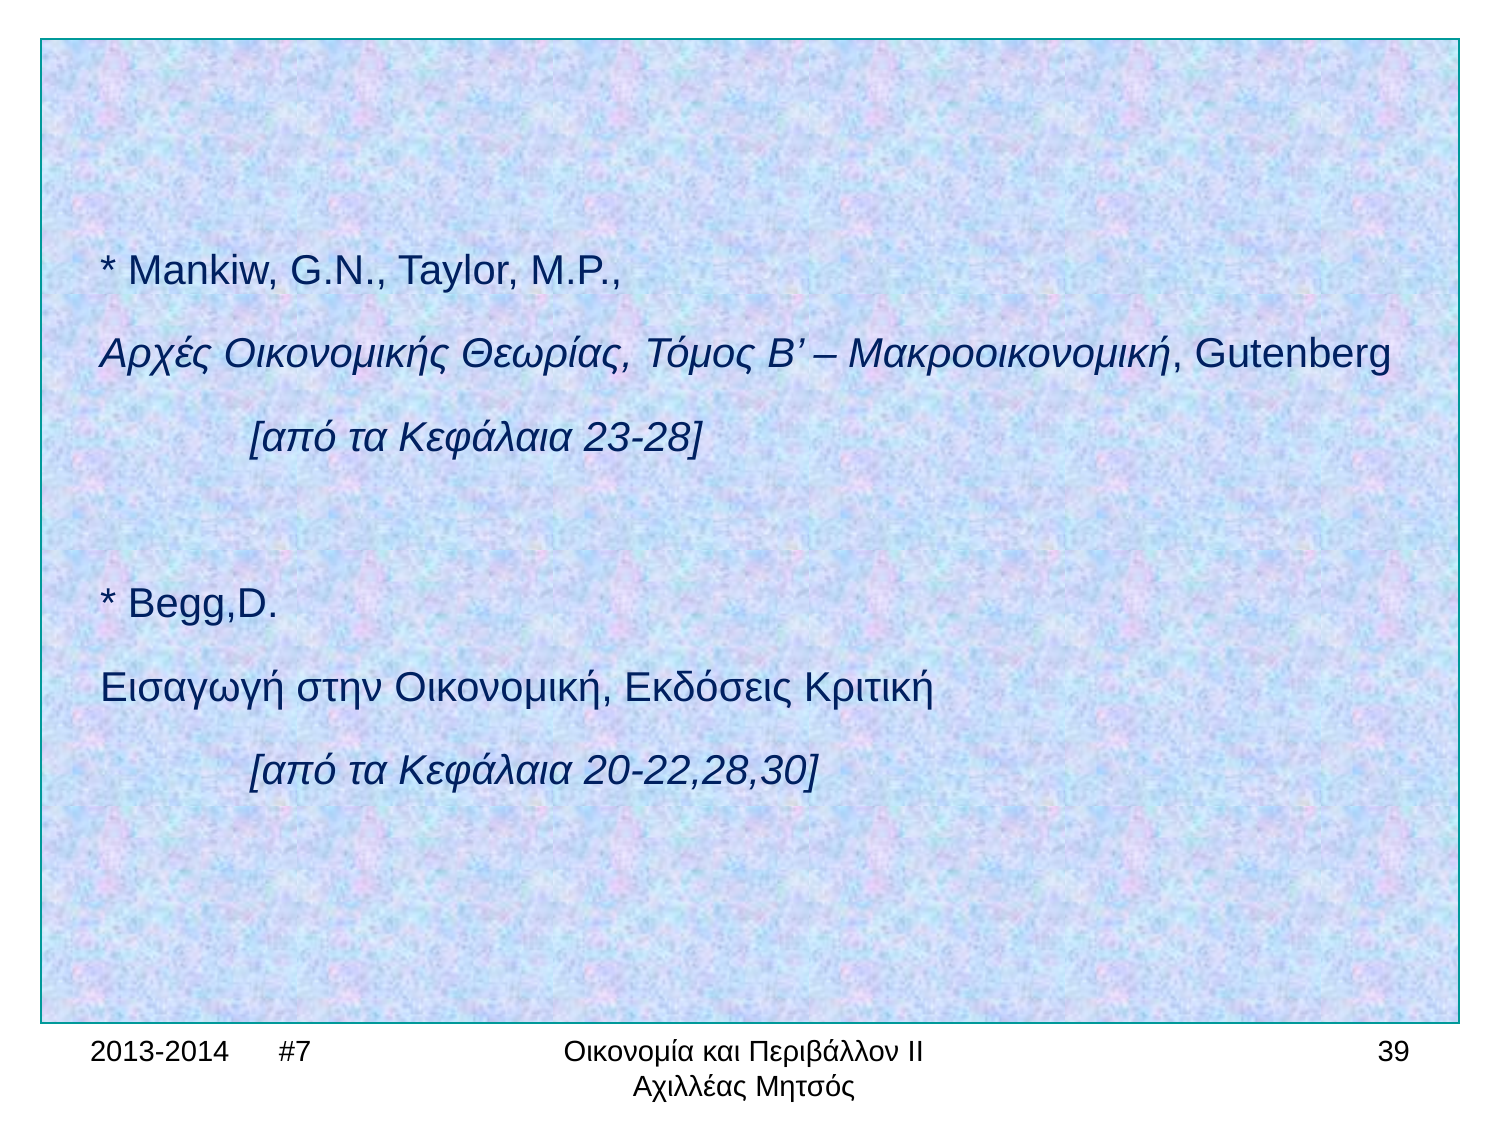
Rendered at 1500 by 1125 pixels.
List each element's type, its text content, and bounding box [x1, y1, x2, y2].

slide_number 2013-2014 #7 [74, 1024, 426, 1103]
slide_number 39 [1074, 1024, 1426, 1103]
subtitle * Mankiw, G.N., Taylor, M.P., Αρχές Οικονομικής Θεωρίας, Τόμος Β’ – Μακροοικονομική, Gutenberg [από τα Κεφάλαια 23-28] * Begg,D. Εισαγωγή στην Οικονομική, Εκδόσεις Κριτική [από τα Κεφάλαια 20-22,28,30] [40, 38, 1460, 1024]
footer Οικονομία και Περιβάλλον ΙΙ Αχιλλέας Μητσός [489, 1024, 999, 1103]
